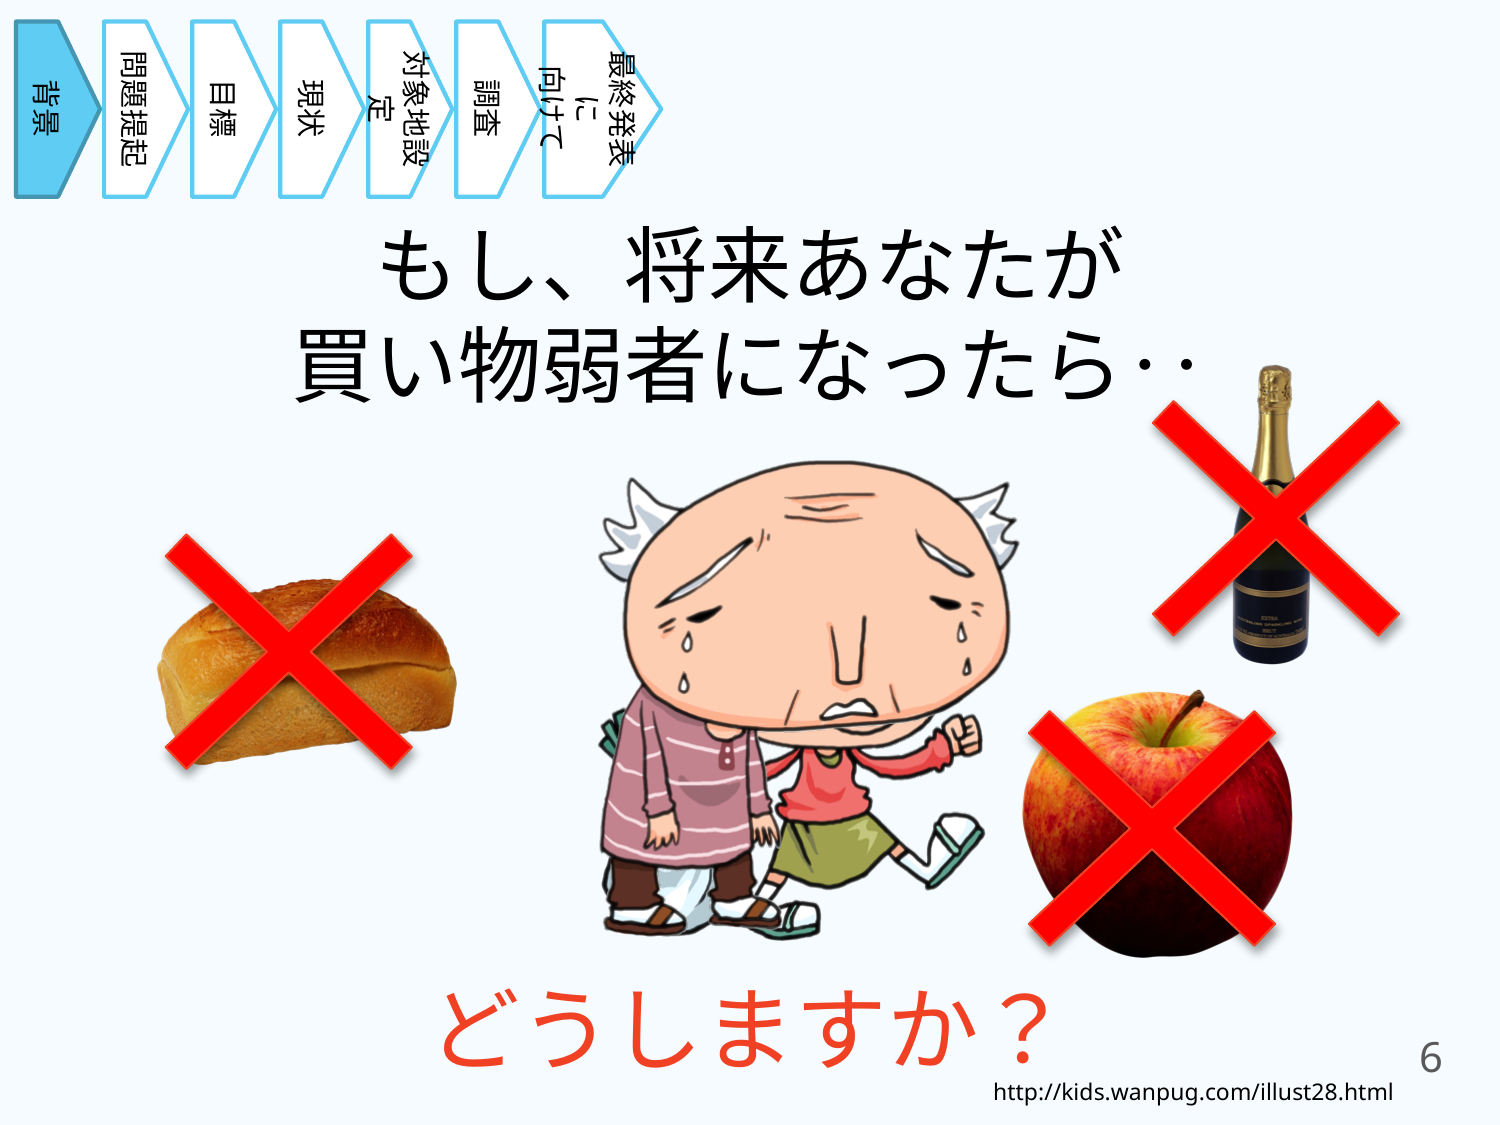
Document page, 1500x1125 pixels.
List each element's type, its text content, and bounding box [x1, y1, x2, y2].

text_box [164, 533, 228, 572]
text_box http://kids.wanpug.com/illust28.html [955, 1090, 1410, 1112]
text_box [1152, 400, 1219, 487]
picture [1226, 358, 1317, 671]
text_box [1152, 550, 1219, 637]
text_box もし、将来あなたが 買い物弱者になったら‥ [90, 205, 1410, 421]
text_box [1324, 400, 1400, 496]
picture [154, 575, 459, 768]
text_box [349, 533, 413, 572]
text_box どうしますか？ [90, 964, 1410, 1090]
picture [548, 424, 1296, 962]
slide_number 6 [1410, 1029, 1459, 1090]
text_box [15, 20, 662, 198]
text_box [1324, 541, 1400, 637]
